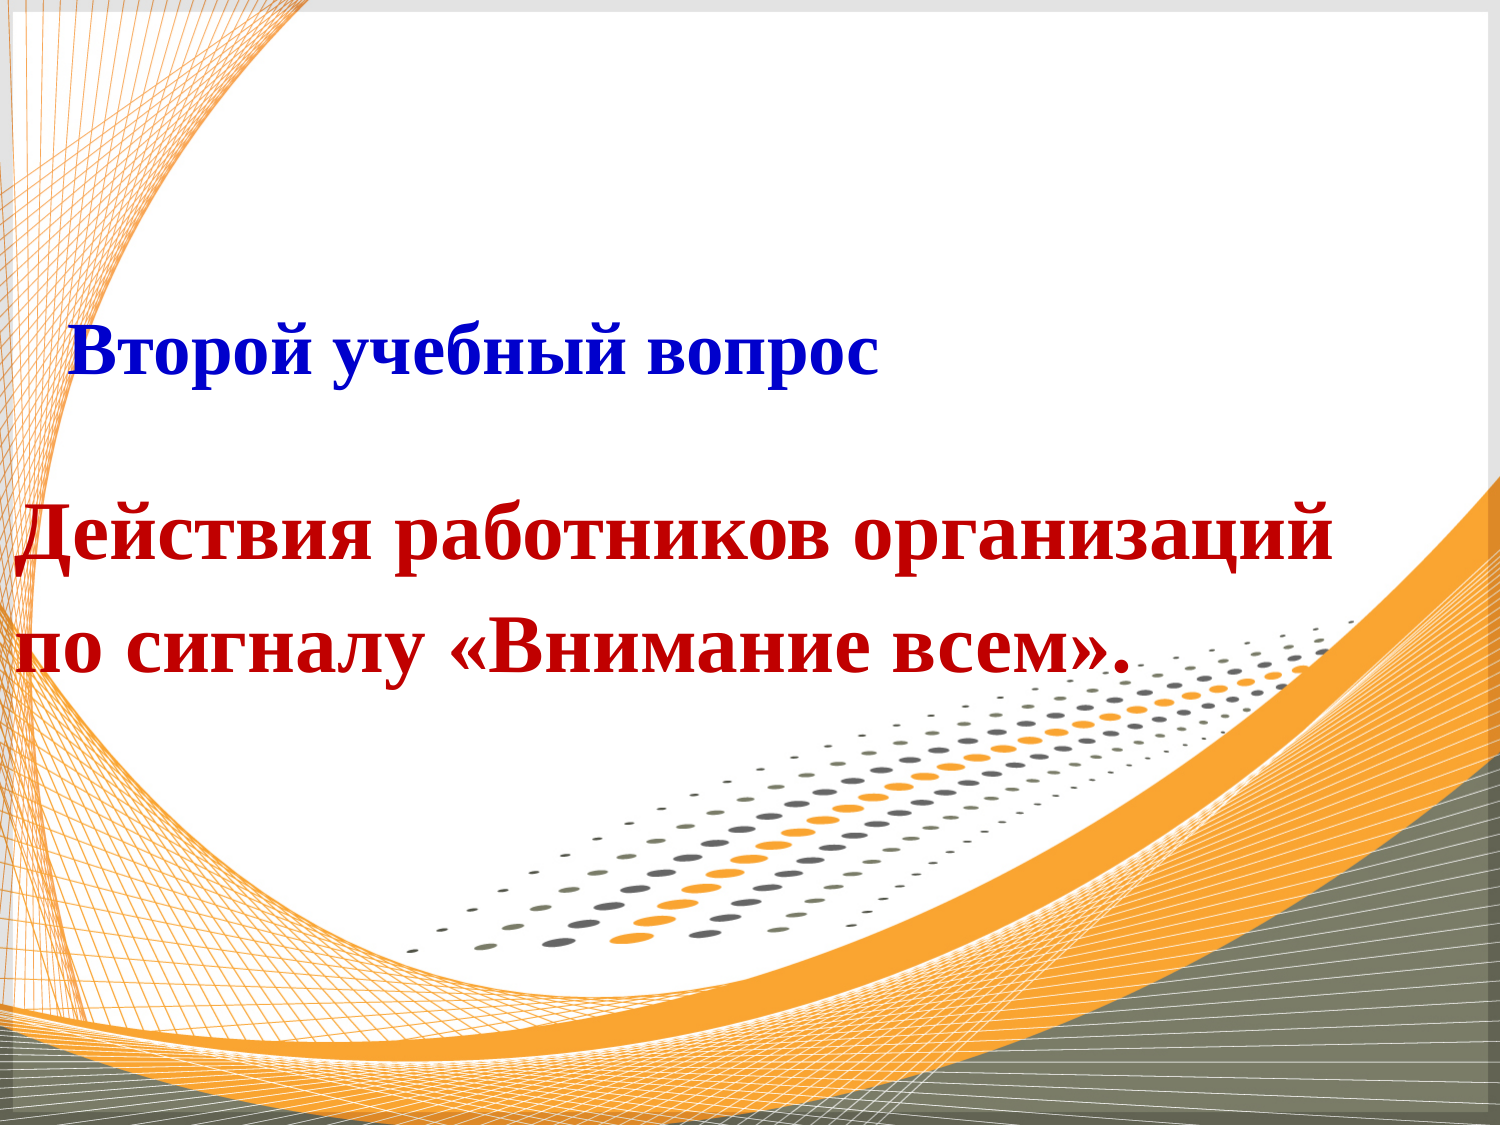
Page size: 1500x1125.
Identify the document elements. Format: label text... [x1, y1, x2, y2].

picture [0, 697, 1500, 1125]
picture [0, 0, 1500, 468]
text_box Второй учебный вопрос [53, 291, 1500, 397]
text_box Действия работников организаций по сигналу «Внимание всем». [0, 468, 1500, 697]
